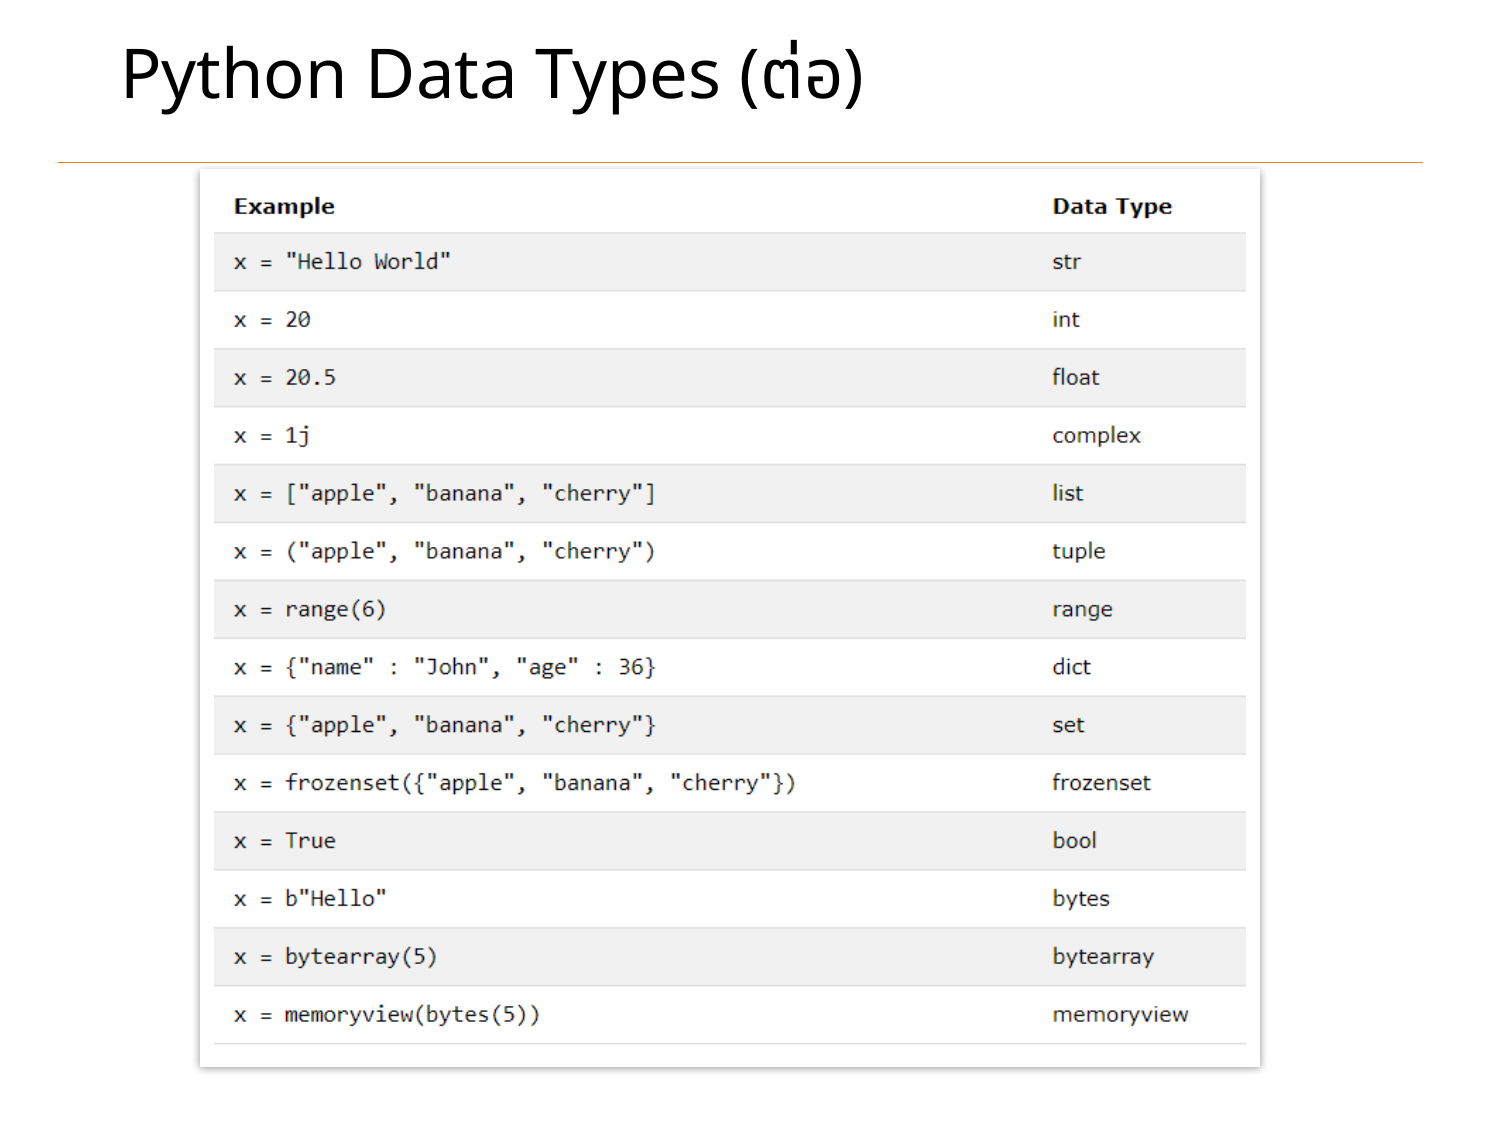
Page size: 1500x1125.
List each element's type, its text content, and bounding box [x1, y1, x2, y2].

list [214, 183, 1246, 1053]
title Python Data Types (ต่อ) [105, 20, 1399, 134]
